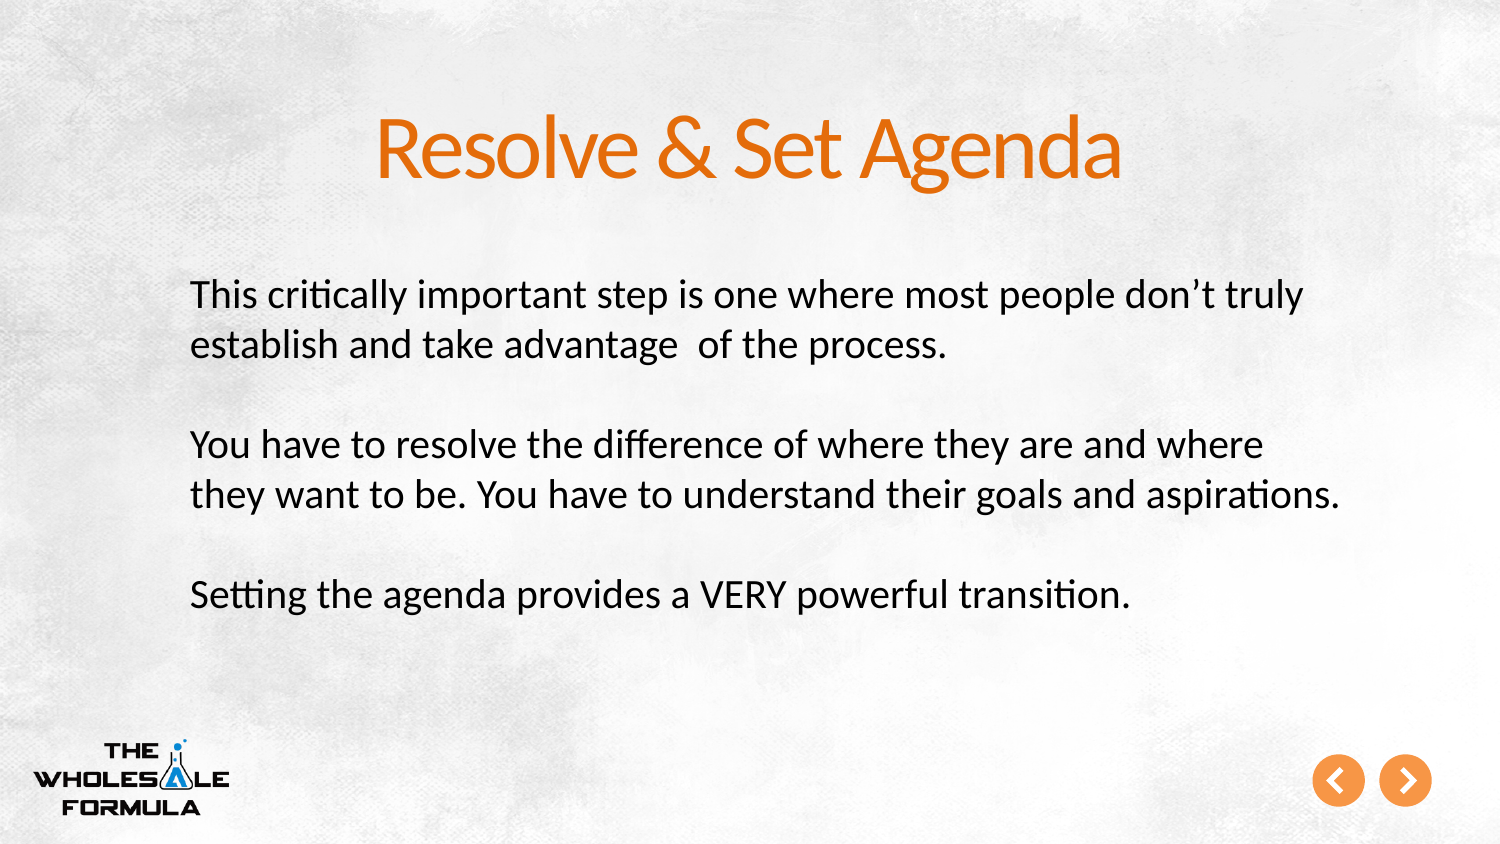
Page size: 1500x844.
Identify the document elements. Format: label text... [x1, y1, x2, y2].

title Resolve & Set Agenda [75, 104, 1425, 180]
list This critically important step is one where most people don’t truly establish and take advantage of the process. You have to resolve the difference of where they are and where they want to be. You have to understand their goals and aspirations. Setting the agenda provides a VERY powerful transition. [174, 259, 1363, 660]
picture [0, 0, 1500, 844]
